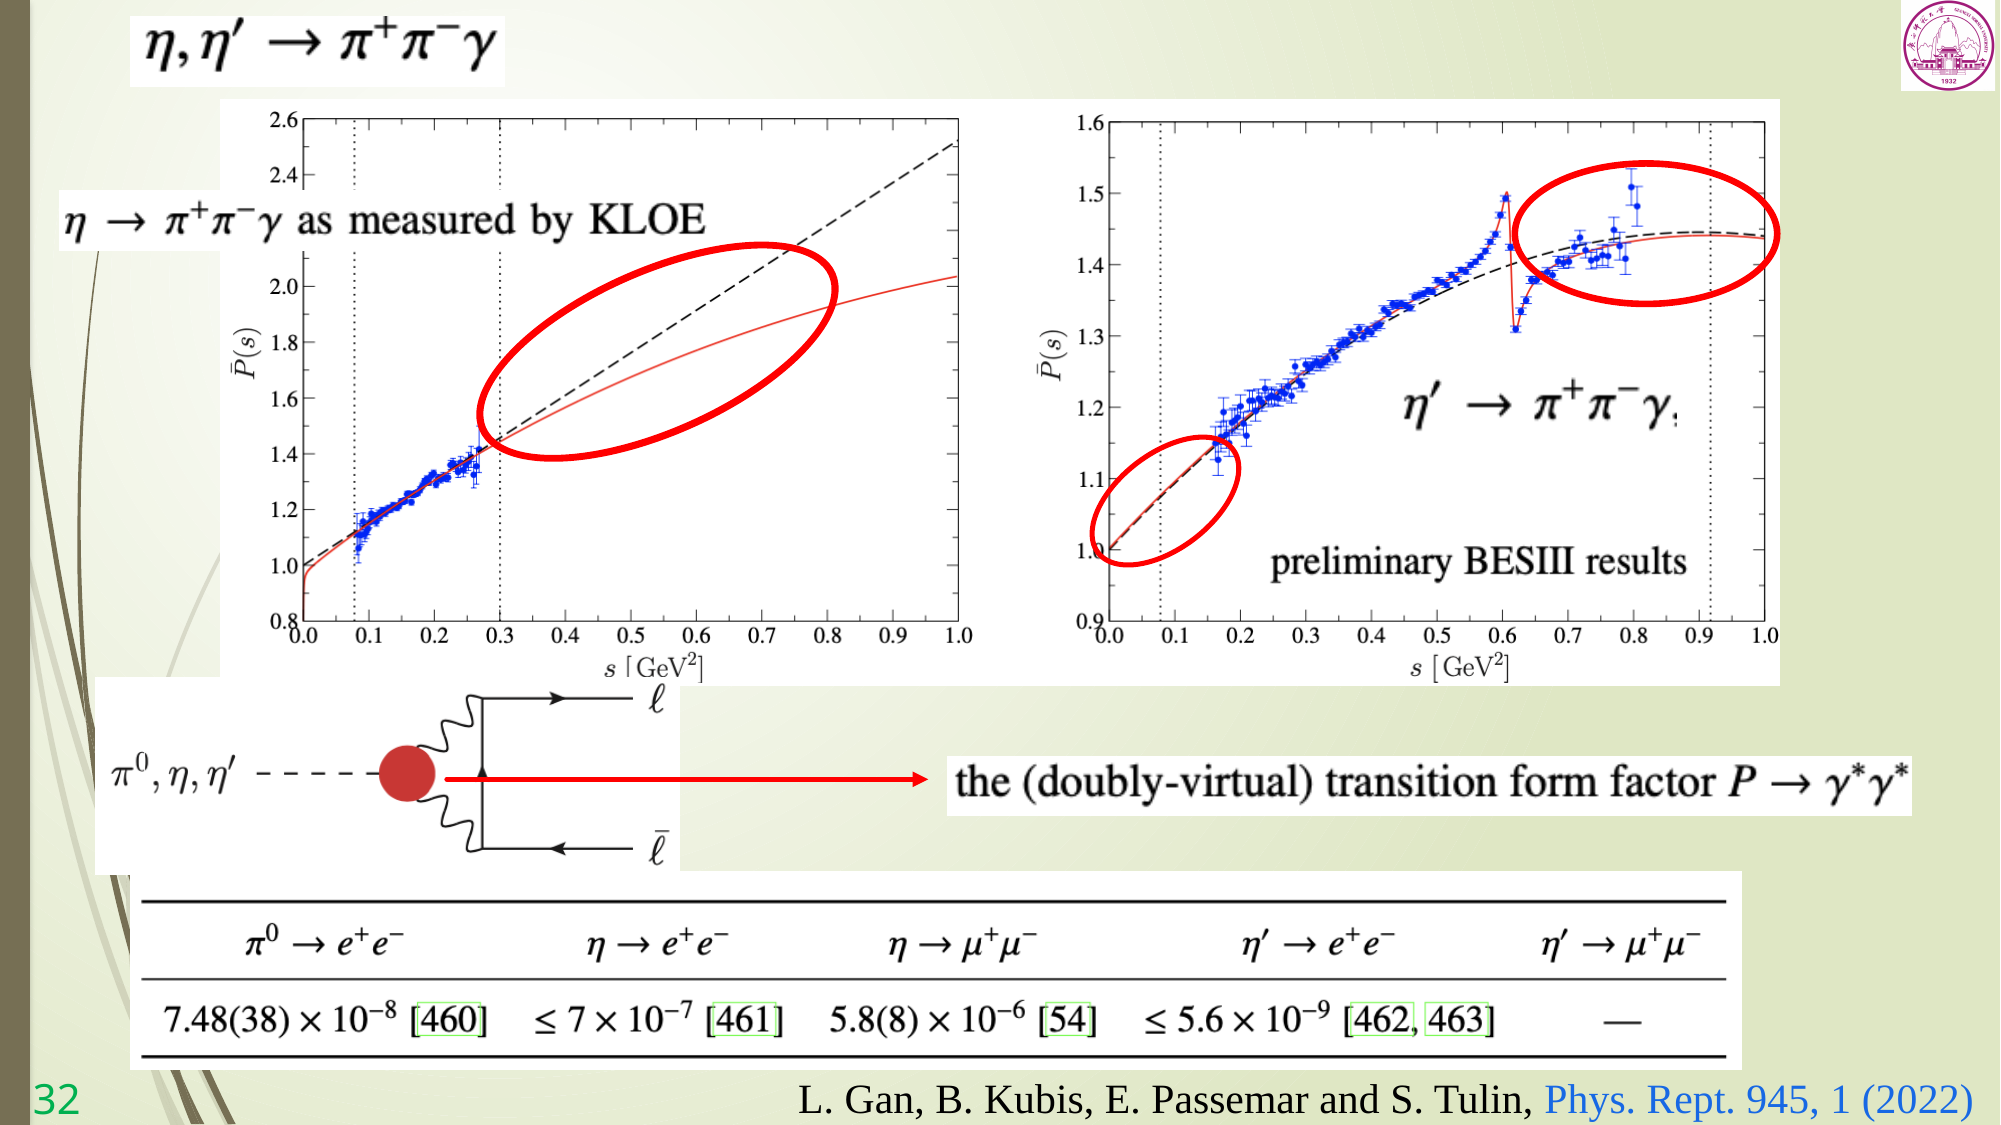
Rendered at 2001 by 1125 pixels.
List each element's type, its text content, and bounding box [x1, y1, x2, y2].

picture [59, 99, 1780, 1070]
slide_number 31 [0, 1071, 96, 1125]
text_box L. Gan, B. Kubis, E. Passemar and S. Tulin, Phys. Rept. 945, 1 (2022) [783, 1064, 2000, 1125]
picture [946, 756, 1912, 816]
picture [1901, 0, 1996, 91]
picture [130, 16, 506, 87]
